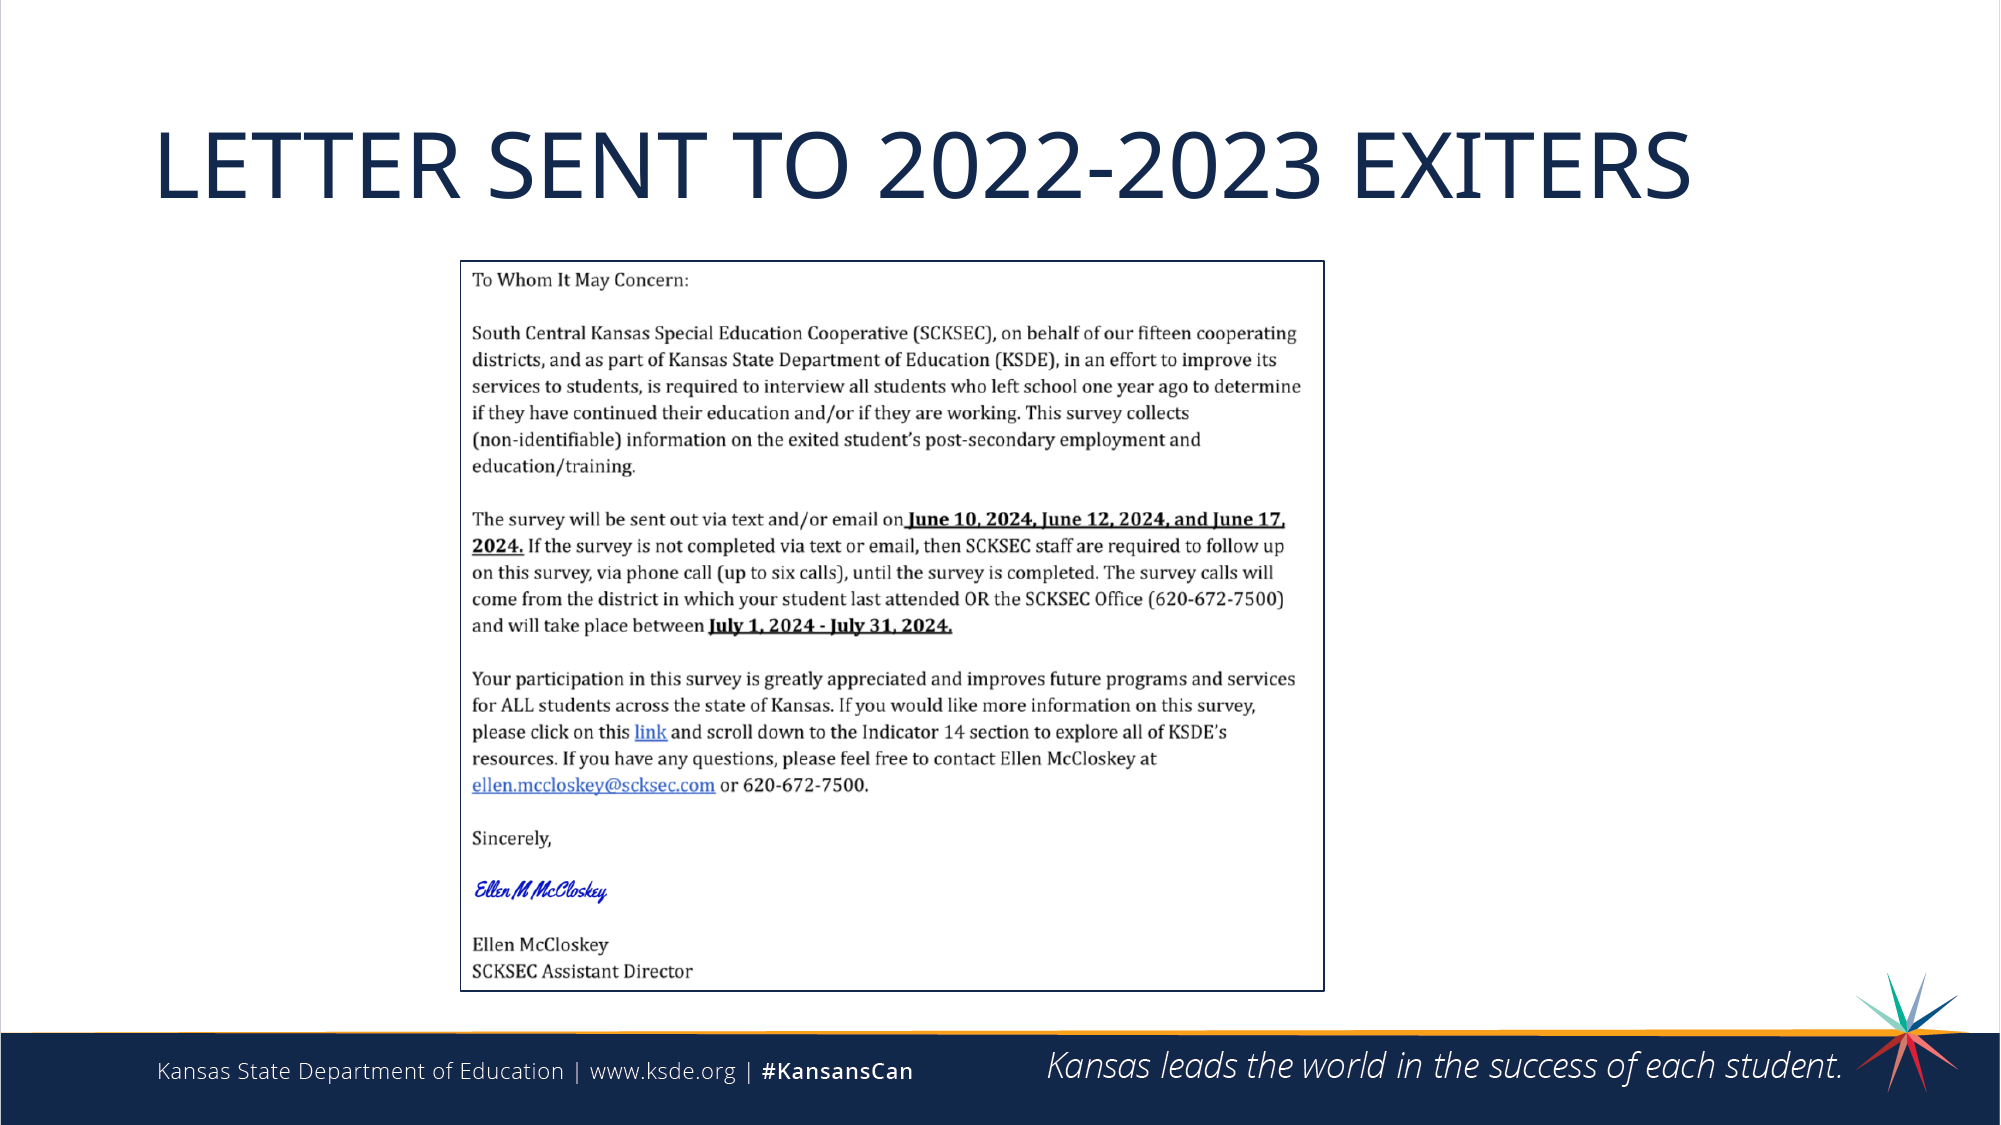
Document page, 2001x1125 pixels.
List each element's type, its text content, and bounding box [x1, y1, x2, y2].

picture [0, 0, 2000, 1125]
title LETTER SENT TO 2022-2023 EXITERS [137, 59, 1863, 278]
